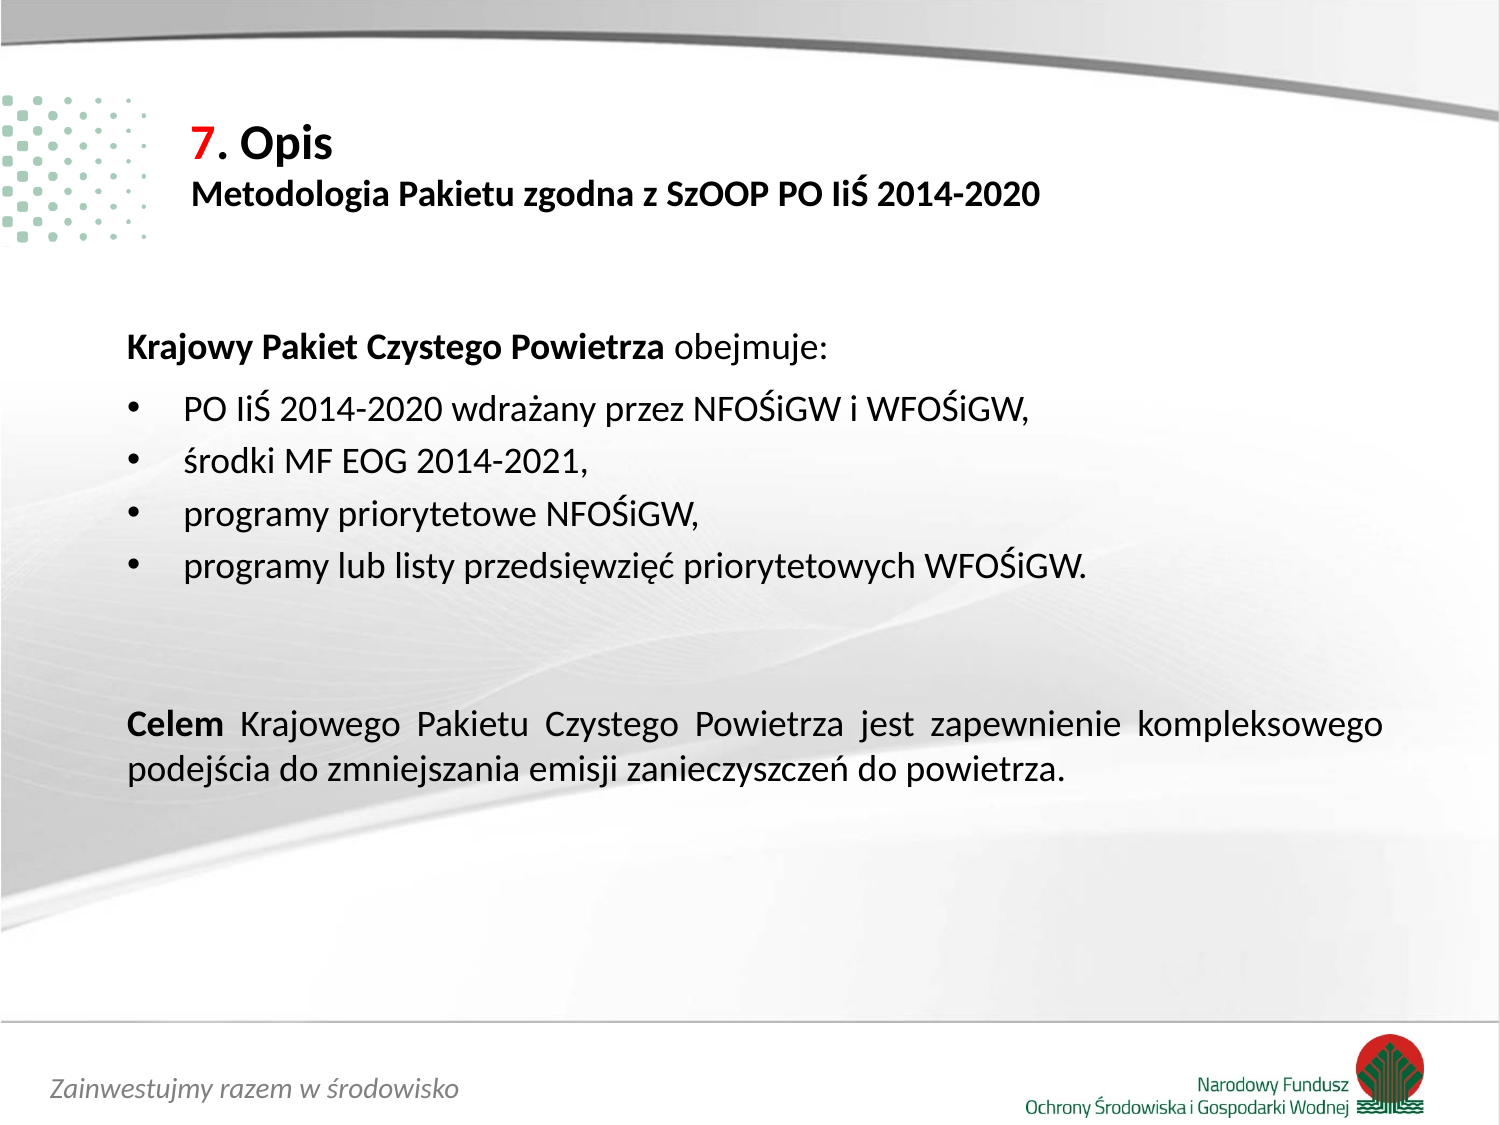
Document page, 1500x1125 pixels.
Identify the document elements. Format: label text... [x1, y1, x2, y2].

picture [1026, 1034, 1424, 1118]
list Krajowy Pakiet Czystego Powietrza obejmuje: PO IiŚ 2014-2020 wdrażany przez NFOŚiGW i WFOŚiGW, środki MF EOG 2014-2021, programy priorytetowe NFOŚiGW, programy lub listy przedsięwzięć priorytetowych WFOŚiGW. Celem Krajowego Pakietu Czystego Powietrza jest zapewnienie kompleksowego podejścia do zmniejszania emisji zanieczyszczeń do powietrza. [112, 314, 1400, 1029]
title 7. Opis Metodologia Pakietu zgodna z SzOOP PO IiŚ 2014-2020 [175, 67, 1425, 256]
picture [0, 0, 1499, 1023]
